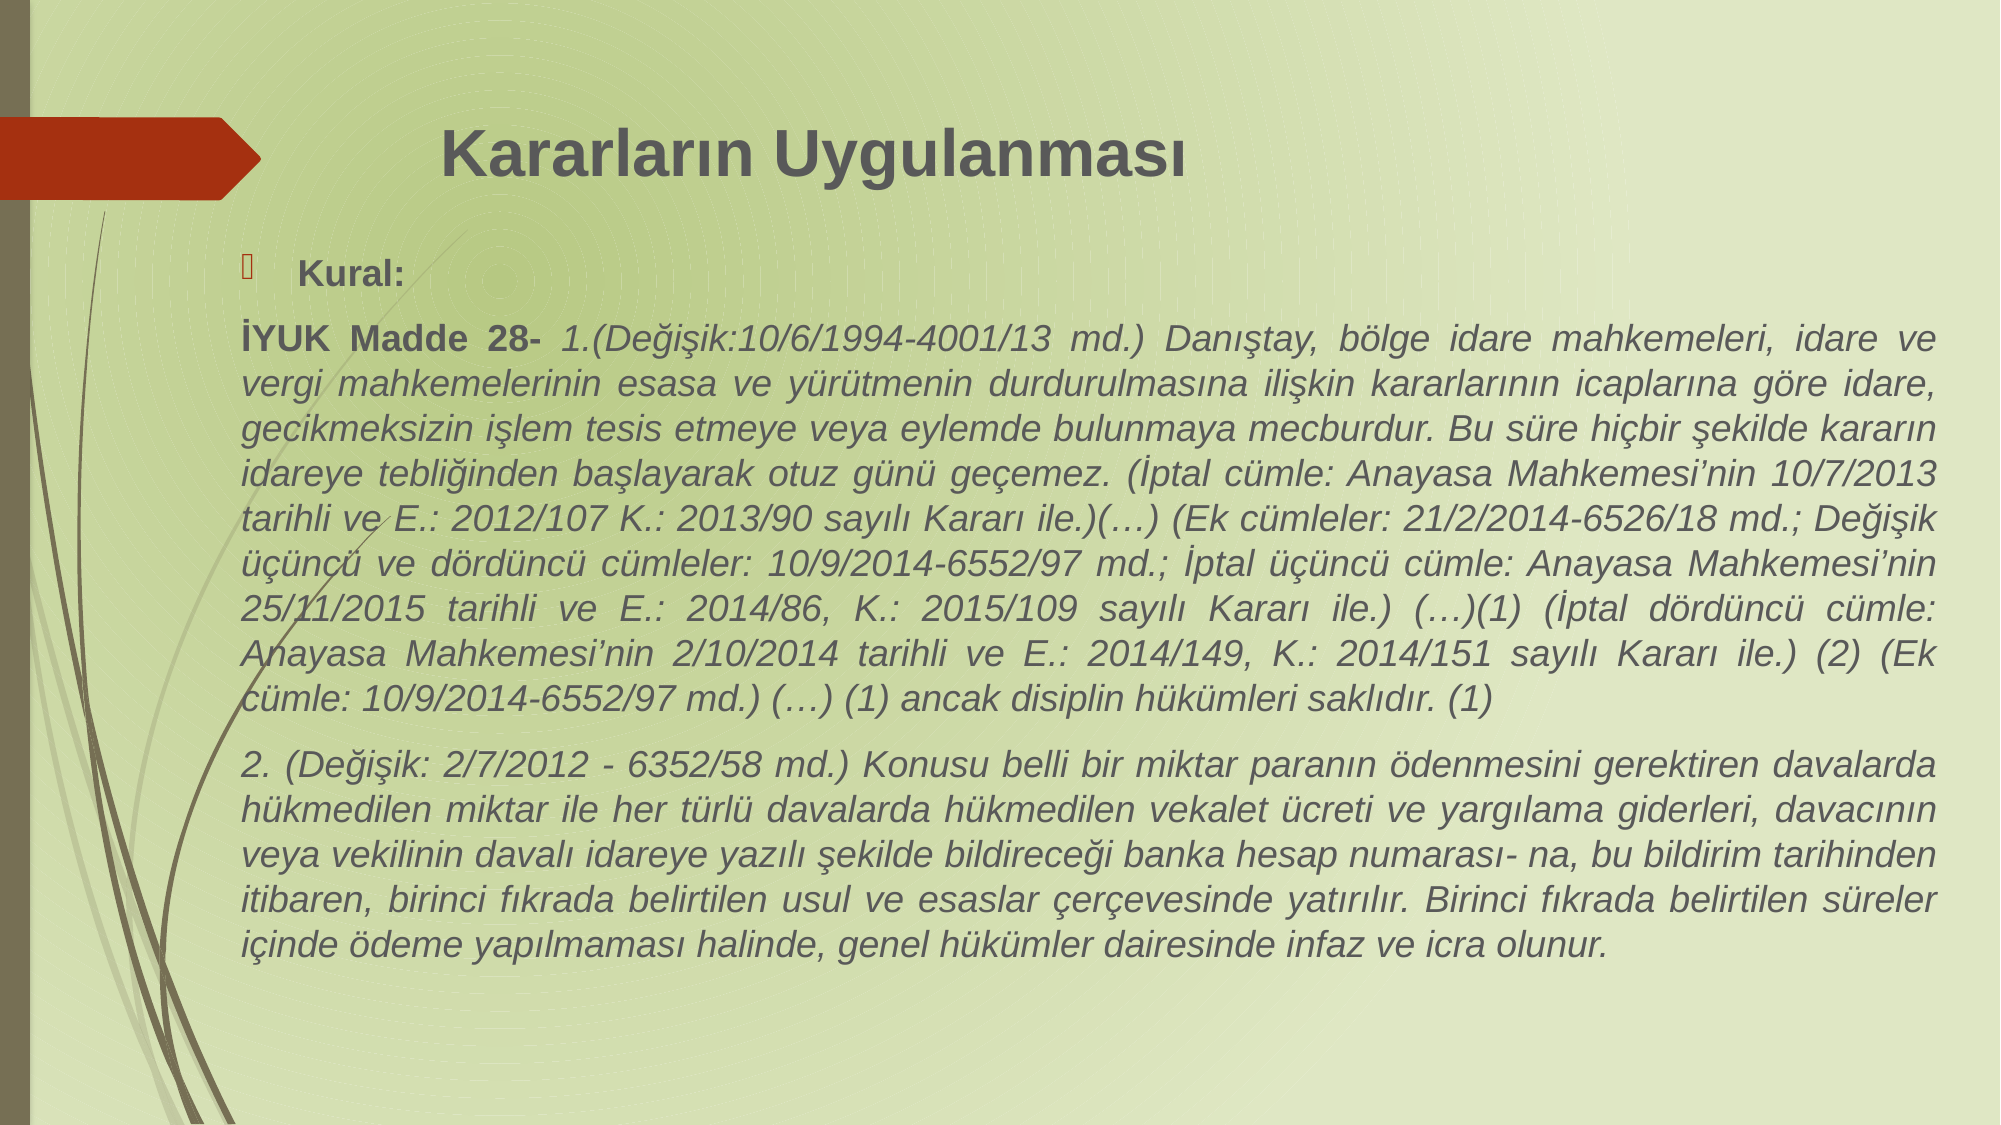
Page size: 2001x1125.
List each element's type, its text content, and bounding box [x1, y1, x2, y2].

title Kararların Uygulanması [425, 102, 1888, 241]
list Kural: İYUK Madde 28- 1.(Değişik:10/6/1994-4001/13 md.) Danıştay, bölge idare mahkemeleri, idare ve vergi mahkemelerinin esasa ve yürütmenin durdurulmasına ilişkin kararlarının icaplarına göre idare, gecikmeksizin işlem tesis etmeye veya eylemde bulunmaya mecburdur. Bu süre hiçbir şekilde kararın idareye tebliğinden başlayarak otuz günü geçemez. (İptal cümle: Anayasa Mahkemesi’nin 10/7/2013 tarihli ve E.: 2012/107 K.: 2013/90 sayılı Kararı ile.)(…) (Ek cümleler: 21/2/2014-6526/18 md.; Değişik üçüncü ve dördüncü cümleler: 10/9/2014-6552/97 md.; İptal üçüncü cümle: Anayasa Mahkemesi’nin 25/11/2015 tarihli ve E.: 2014/86, K.: 2015/109 sayılı Kararı ile.) (…)(1) (İptal dördüncü cümle: Anayasa Mahkemesi’nin 2/10/2014 tarihli ve E.: 2014/149, K.: 2014/151 sayılı Kararı ile.) (2) (Ek cümle: 10/9/2014-6552/97 md.) (…) (1) ancak disiplin hükümleri saklıdır. (1) 2. (Değişik: 2/7/2012 - 6352/58 md.) Konusu belli bir miktar paranın ödenmesini gerektiren davalarda hükmedilen miktar ile her türlü davalarda hükmedilen vekalet ücreti ve yargılama giderleri, davacının veya vekilinin davalı idareye yazılı şekilde bildireceği banka hesap numarası- na, bu bildirim tarihinden itibaren, birinci fıkrada belirtilen usul ve esaslar çerçevesinde yatırılır. Birinci fıkrada belirtilen süreler içinde ödeme yapılmaması halinde, genel hükümler dairesinde infaz ve icra olunur. [226, 241, 1953, 1073]
